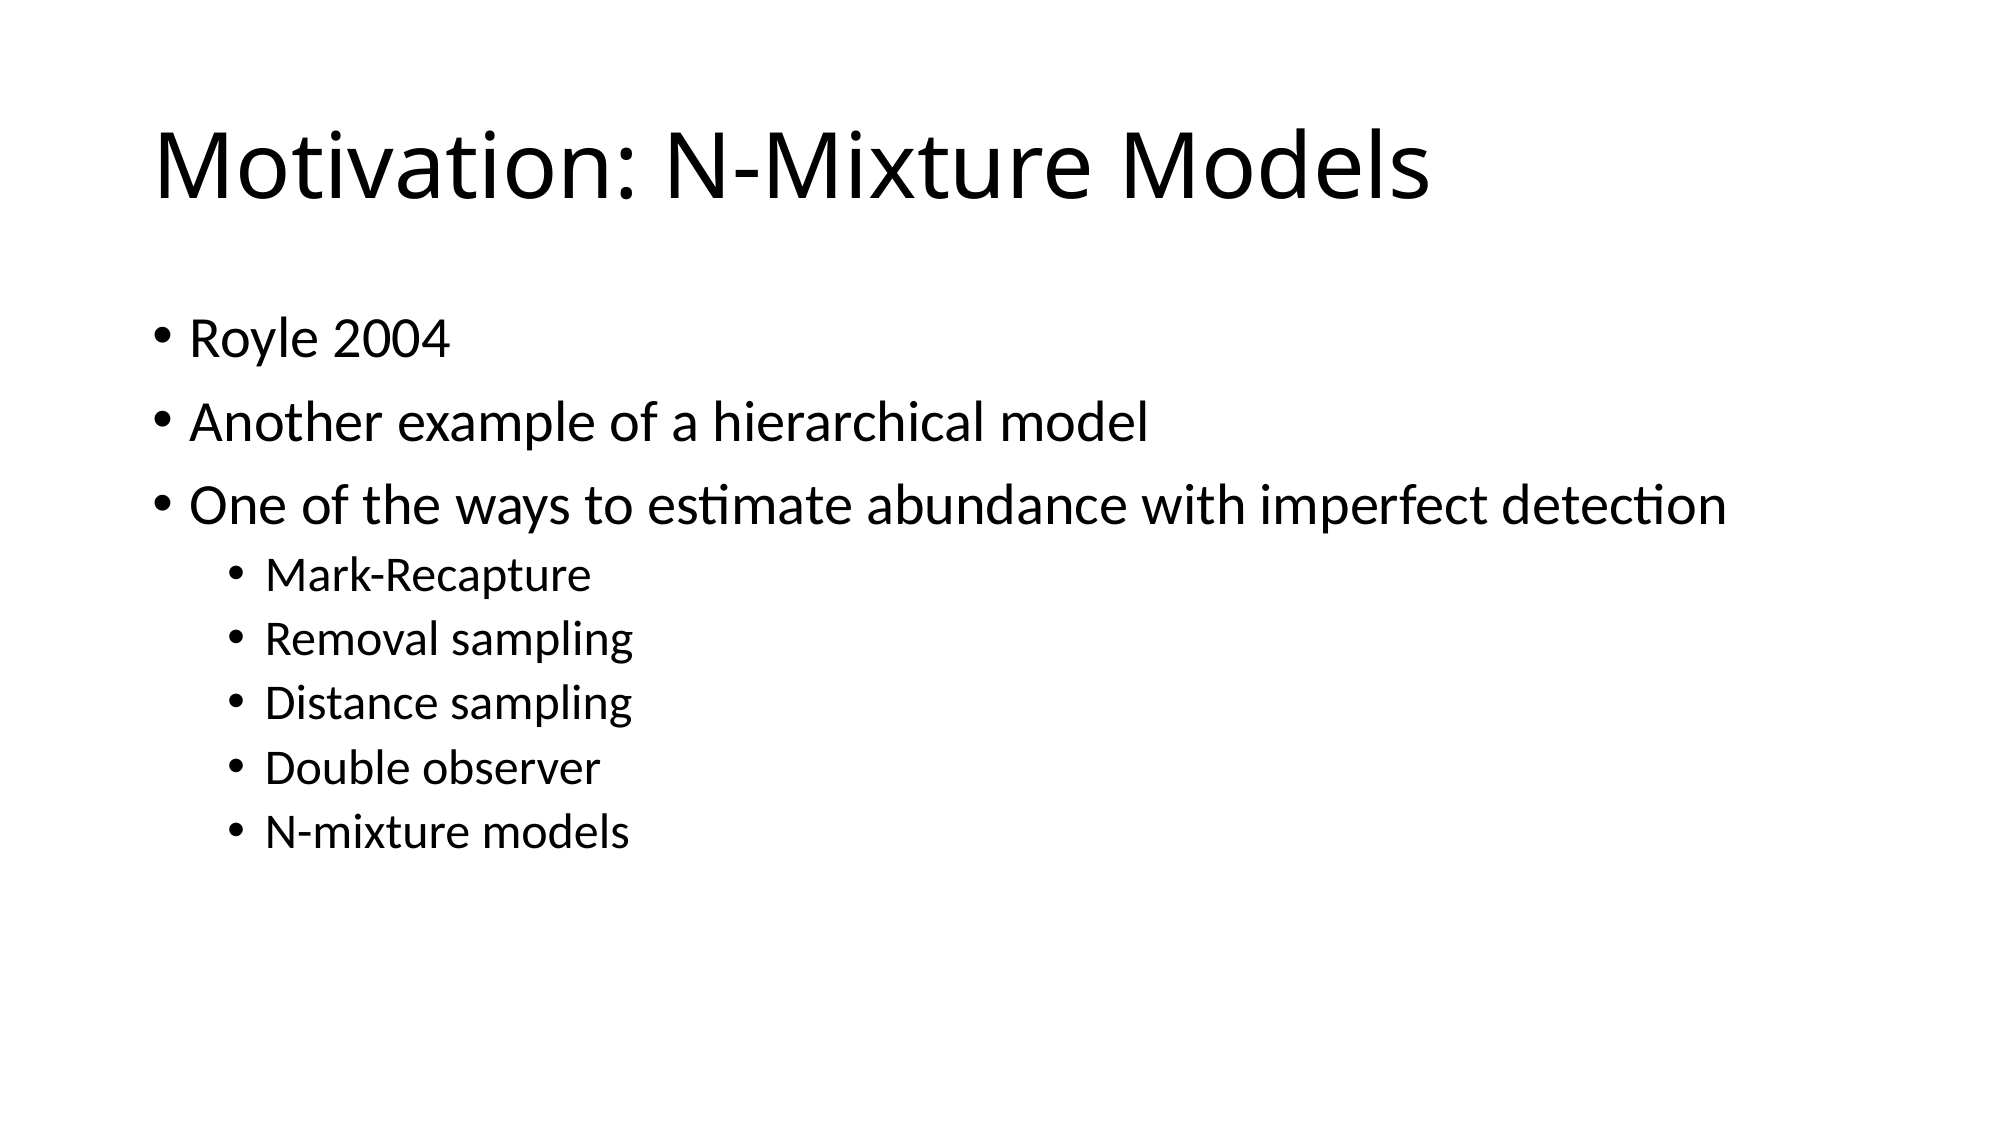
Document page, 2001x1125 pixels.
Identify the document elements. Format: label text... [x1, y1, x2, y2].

title Motivation: N-Mixture Models [137, 59, 1863, 278]
list Royle 2004 Another example of a hierarchical model One of the ways to estimate abundance with imperfect detection Mark-Recapture Removal sampling Distance sampling Double observer N-mixture models [137, 299, 1863, 1014]
